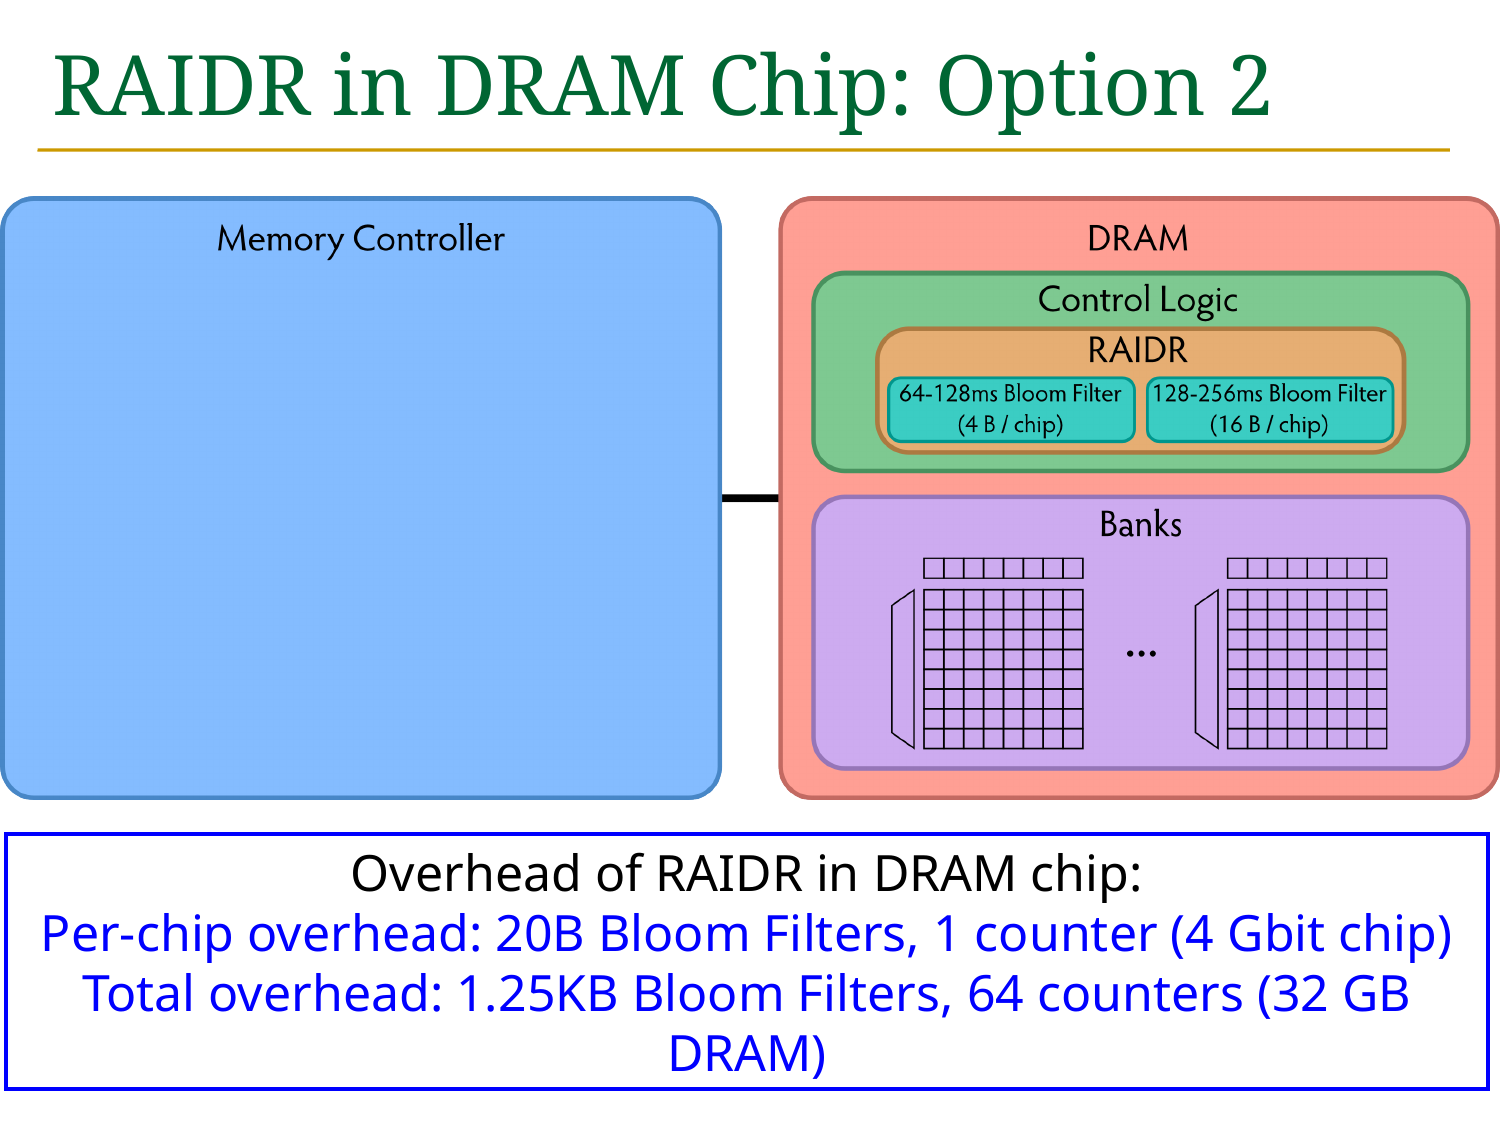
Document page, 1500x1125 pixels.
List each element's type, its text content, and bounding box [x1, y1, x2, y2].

text_box Overhead of RAIDR in DRAM chip: Per-chip overhead: 20B Bloom Filters, 1 counter (4 Gbit chip) Total overhead: 1.25KB Bloom Filters, 64 counters (32 GB DRAM) [5, 834, 1489, 1089]
title RAIDR in DRAM Chip: Option 2 [37, 24, 1450, 194]
picture [0, 196, 1500, 801]
slide_number 68 [1074, 1089, 1426, 1100]
